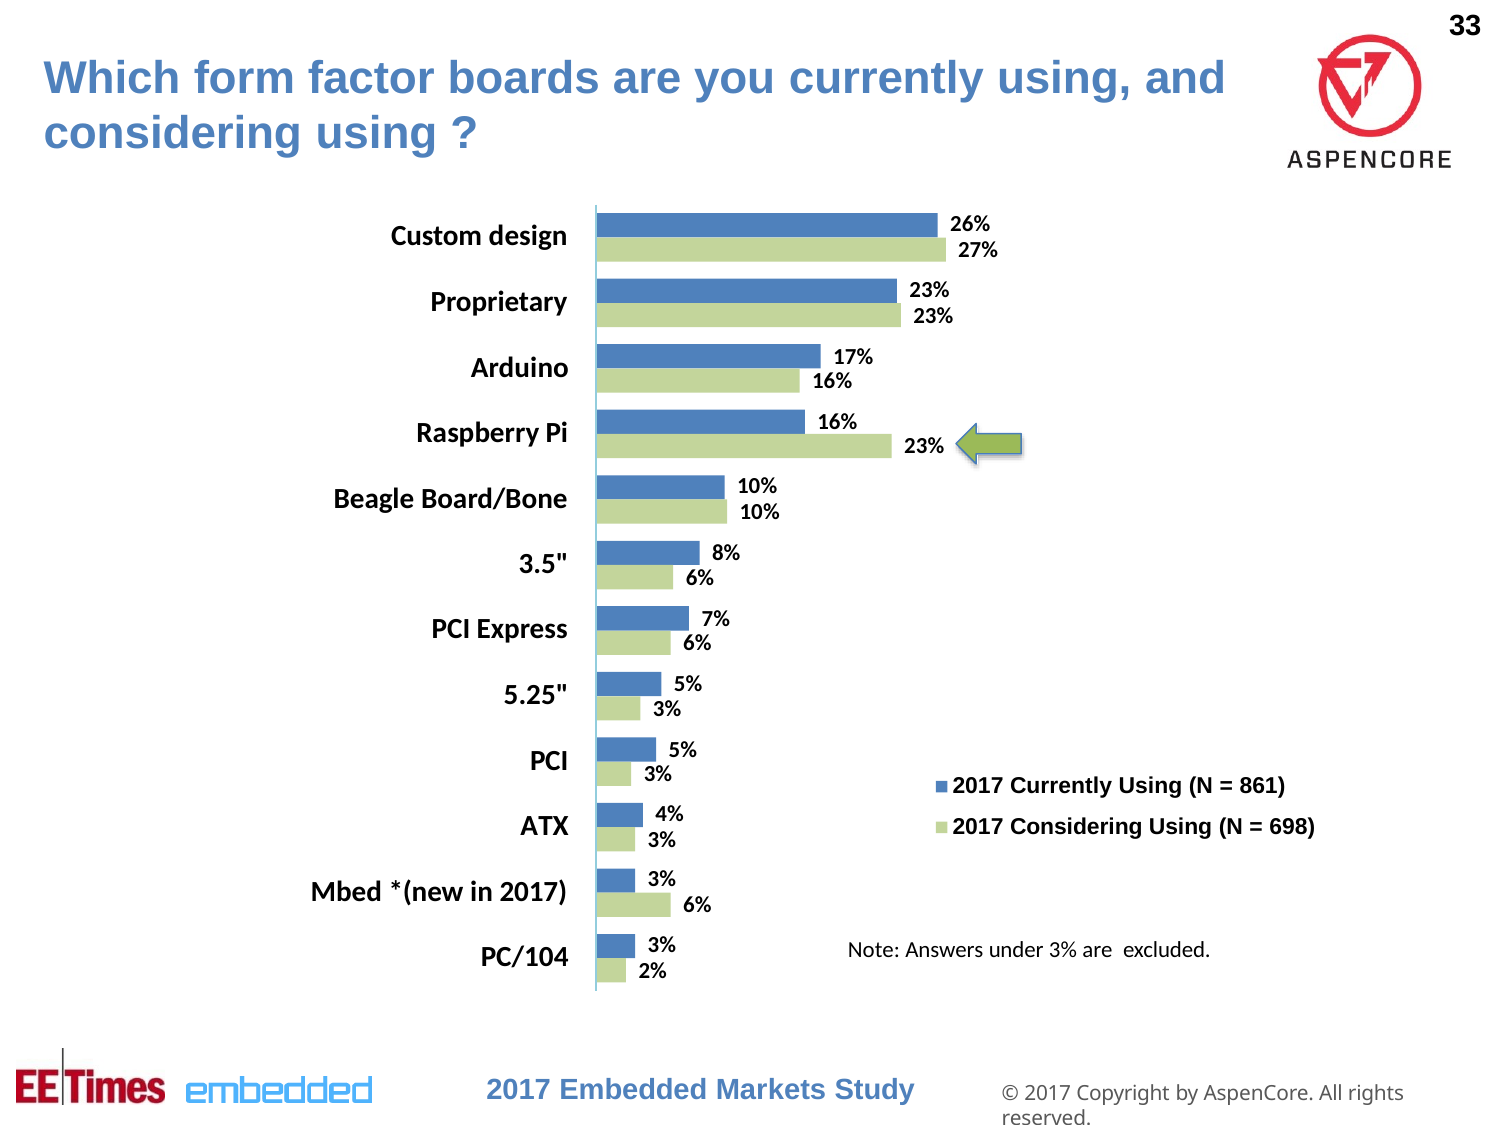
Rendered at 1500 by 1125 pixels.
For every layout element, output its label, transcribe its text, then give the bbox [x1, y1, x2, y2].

text_box 2017 Currently Using (N = 861) 2017 Considering Using (N = 698) [950, 755, 1319, 840]
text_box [950, 422, 1028, 472]
text_box Mbed *(new in 2017) [308, 869, 571, 907]
text_box 23% 23% [950, 273, 956, 328]
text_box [594, 203, 946, 993]
slide_number 2017 Embedded Markets Study [484, 1070, 918, 1125]
text_box Proprietary [428, 280, 571, 318]
text_box 33 [1447, 4, 1484, 42]
picture [16, 1048, 165, 1105]
title Which form factor boards are you currently using, and considering using ? [41, 45, 1459, 236]
text_box PCI [527, 738, 571, 776]
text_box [935, 780, 948, 834]
text_box Raspberry Pi [414, 411, 571, 449]
text_box Beagle Board/Bone [331, 476, 571, 514]
text_box ATX [518, 804, 571, 842]
text_box 26% 27% [950, 236, 1001, 263]
picture [1287, 33, 1451, 45]
text_box 3.5" [516, 542, 571, 580]
picture [186, 1076, 372, 1103]
text_box PCI Express [429, 607, 571, 645]
text_box Note: Answers under 3% are excluded. [950, 932, 1216, 963]
footer © 2017 Copyright by AspenCore. All rights reserved. [999, 1079, 1486, 1125]
text_box Custom design [389, 236, 571, 252]
text_box Arduino [468, 345, 571, 383]
text_box PC/104 [478, 935, 571, 973]
text_box 5.25" [501, 673, 571, 711]
